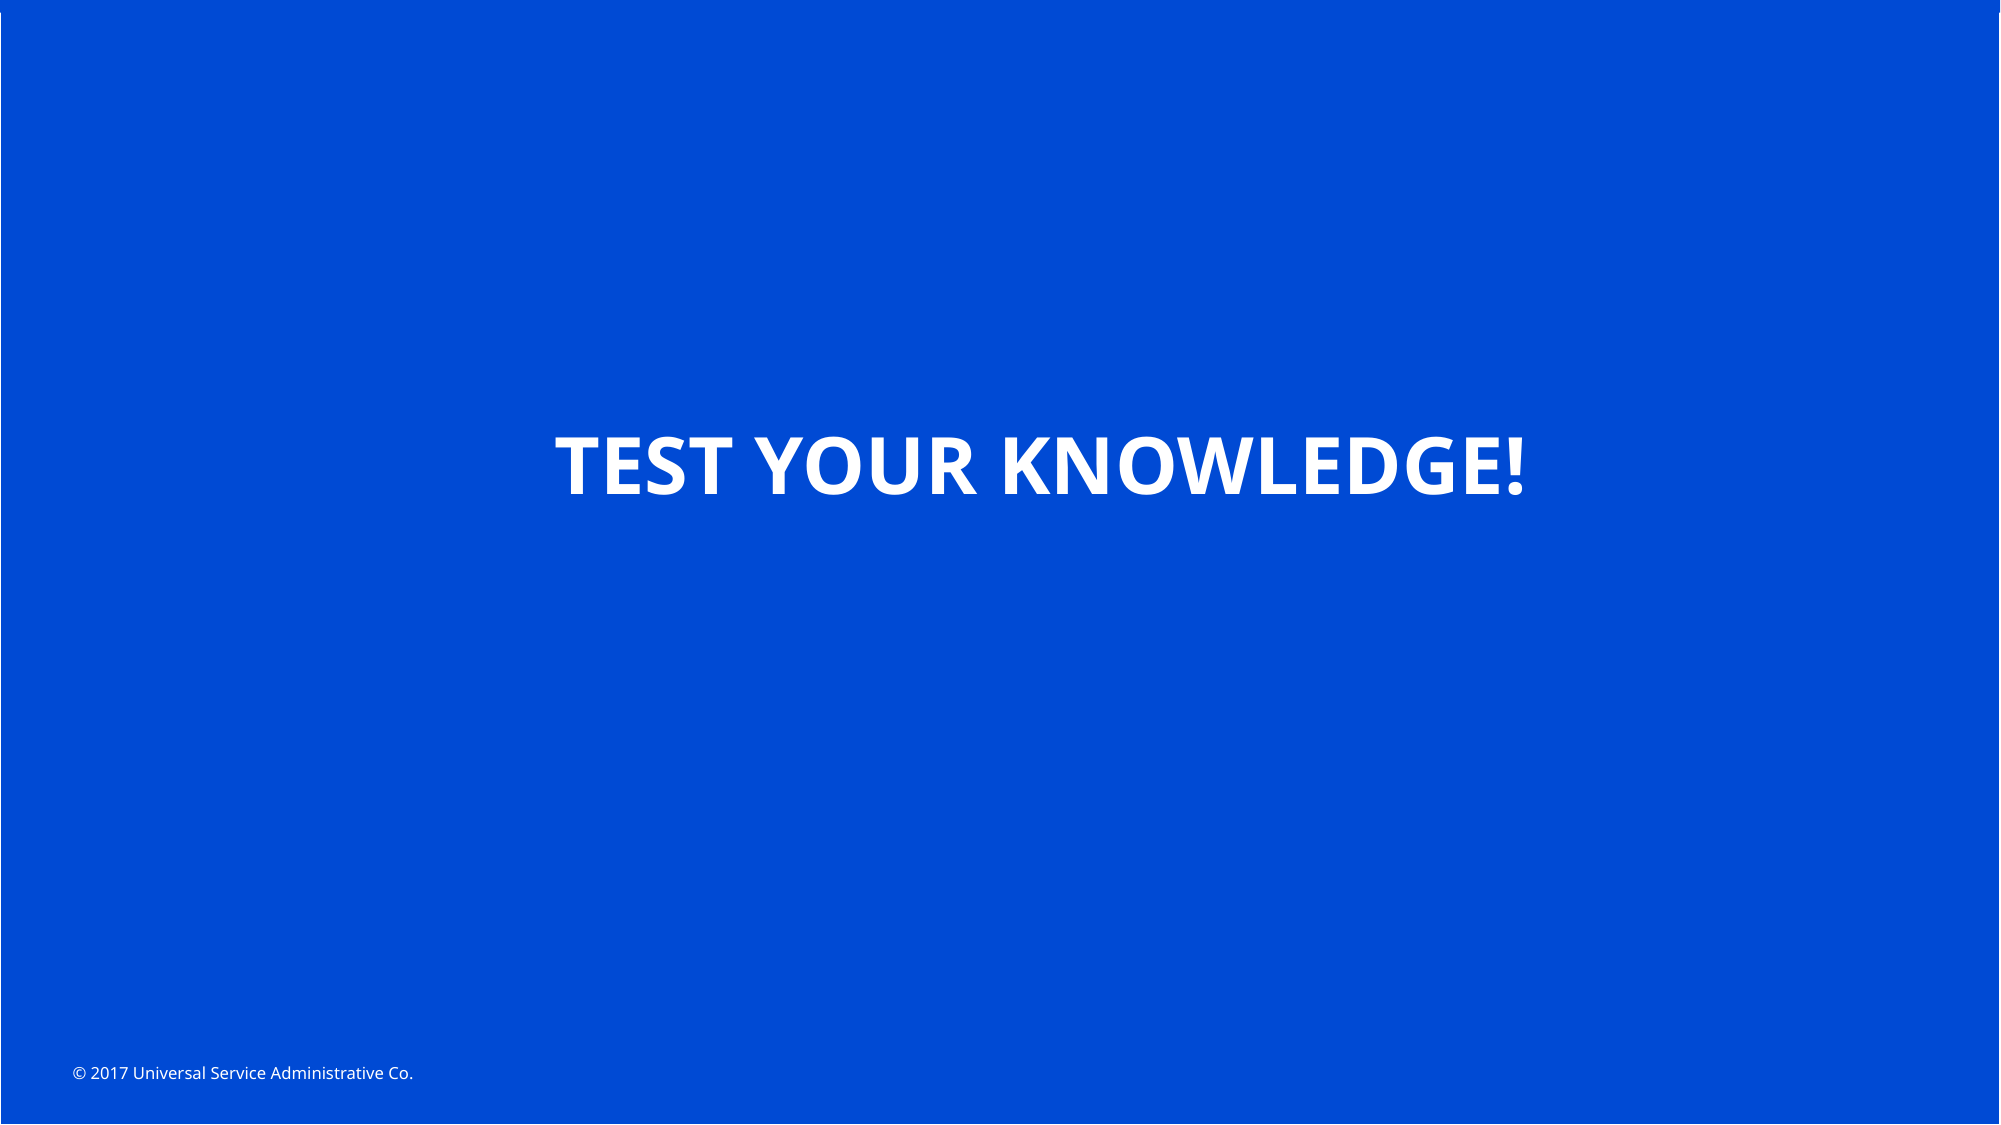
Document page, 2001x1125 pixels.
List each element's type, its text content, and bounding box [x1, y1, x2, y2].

footer © 2017 Universal Service Administrative Co. [55, 1042, 1338, 1103]
title TEST YOUR KNOWLEDGE! [403, 426, 1679, 513]
